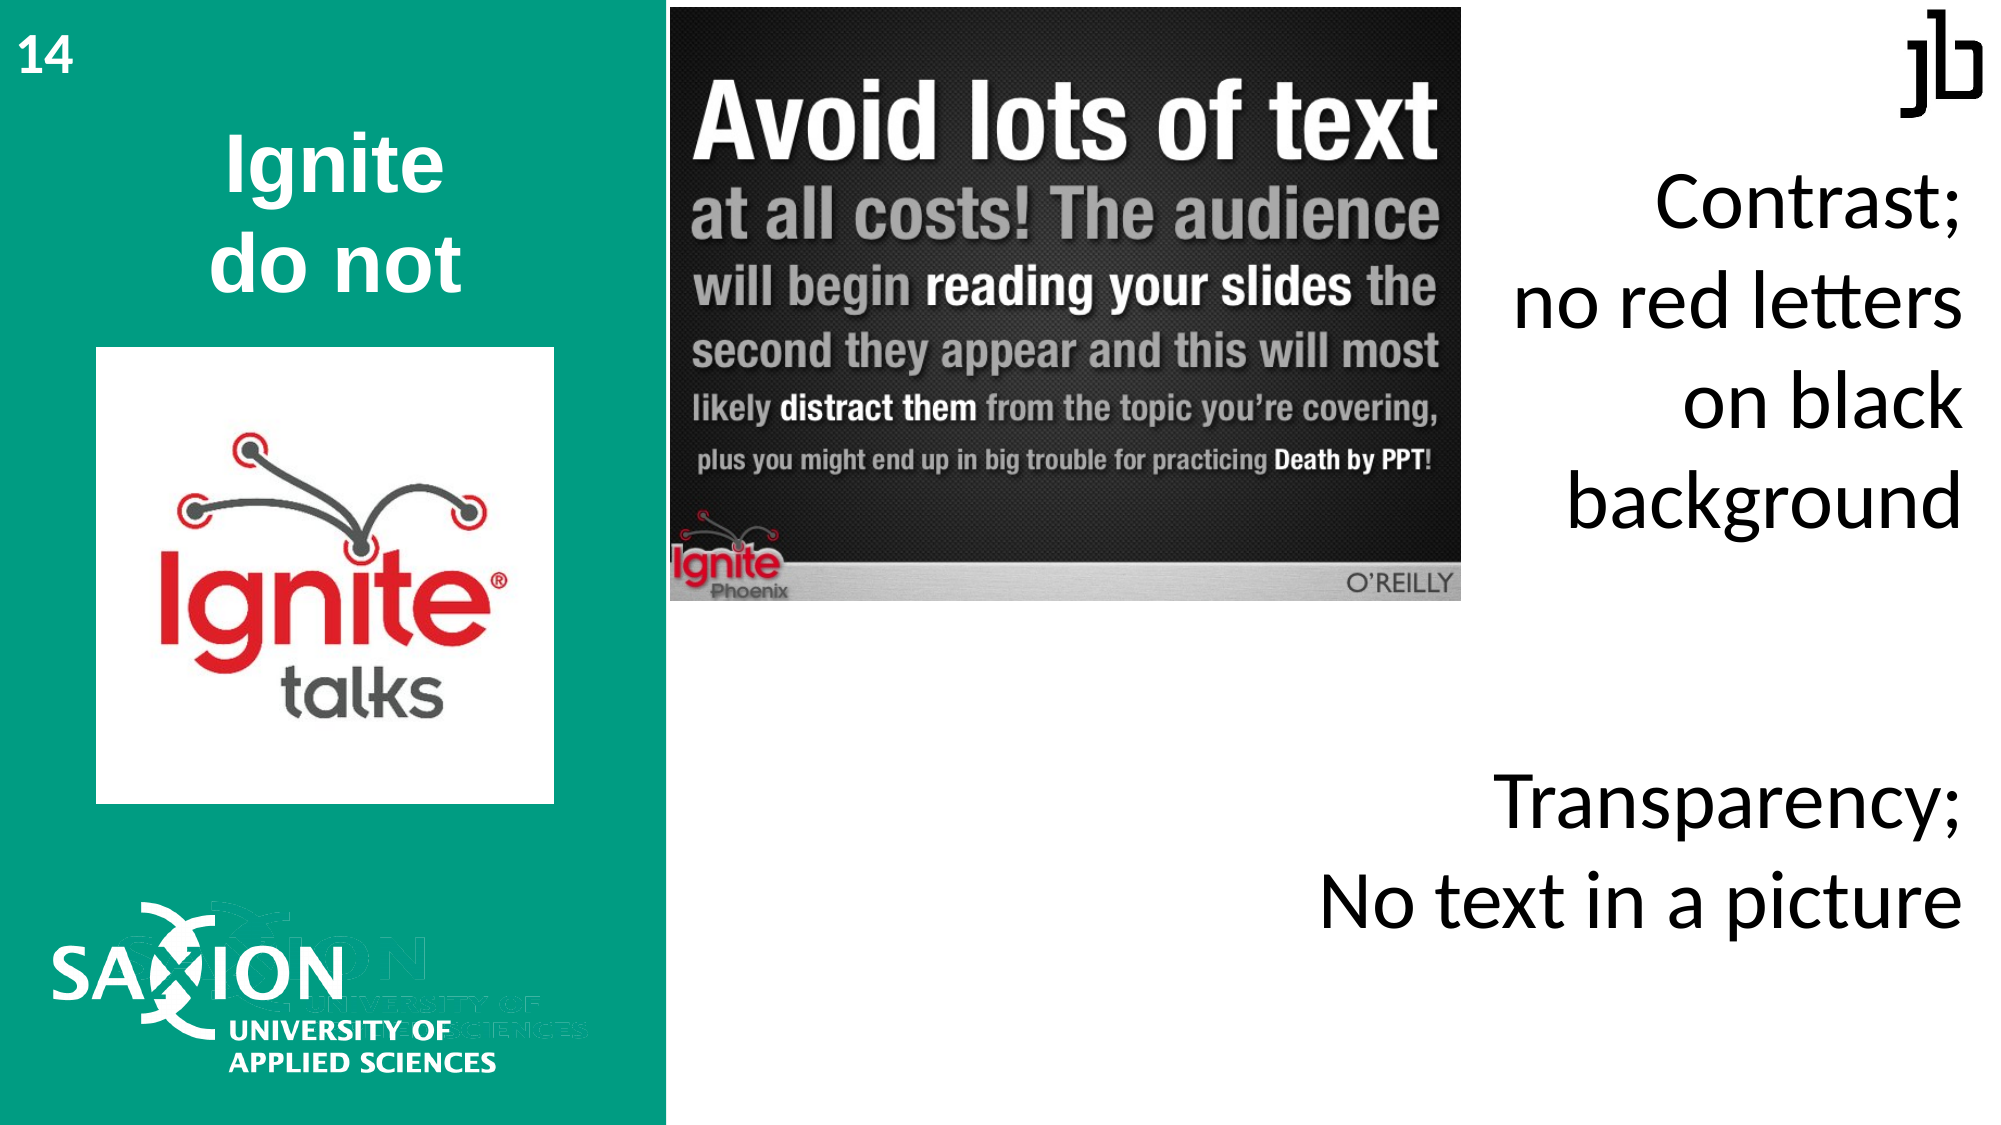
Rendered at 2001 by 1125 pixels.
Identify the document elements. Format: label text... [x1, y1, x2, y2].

picture [0, 850, 643, 1125]
picture [96, 347, 554, 804]
text_box 14 [0, 7, 97, 93]
title Ignite do not [0, 102, 670, 593]
picture [1898, 7, 1984, 119]
text_box Contrast; no red letters on black background Transparency; No text in a picture [979, 137, 1980, 998]
picture [670, 7, 1461, 601]
